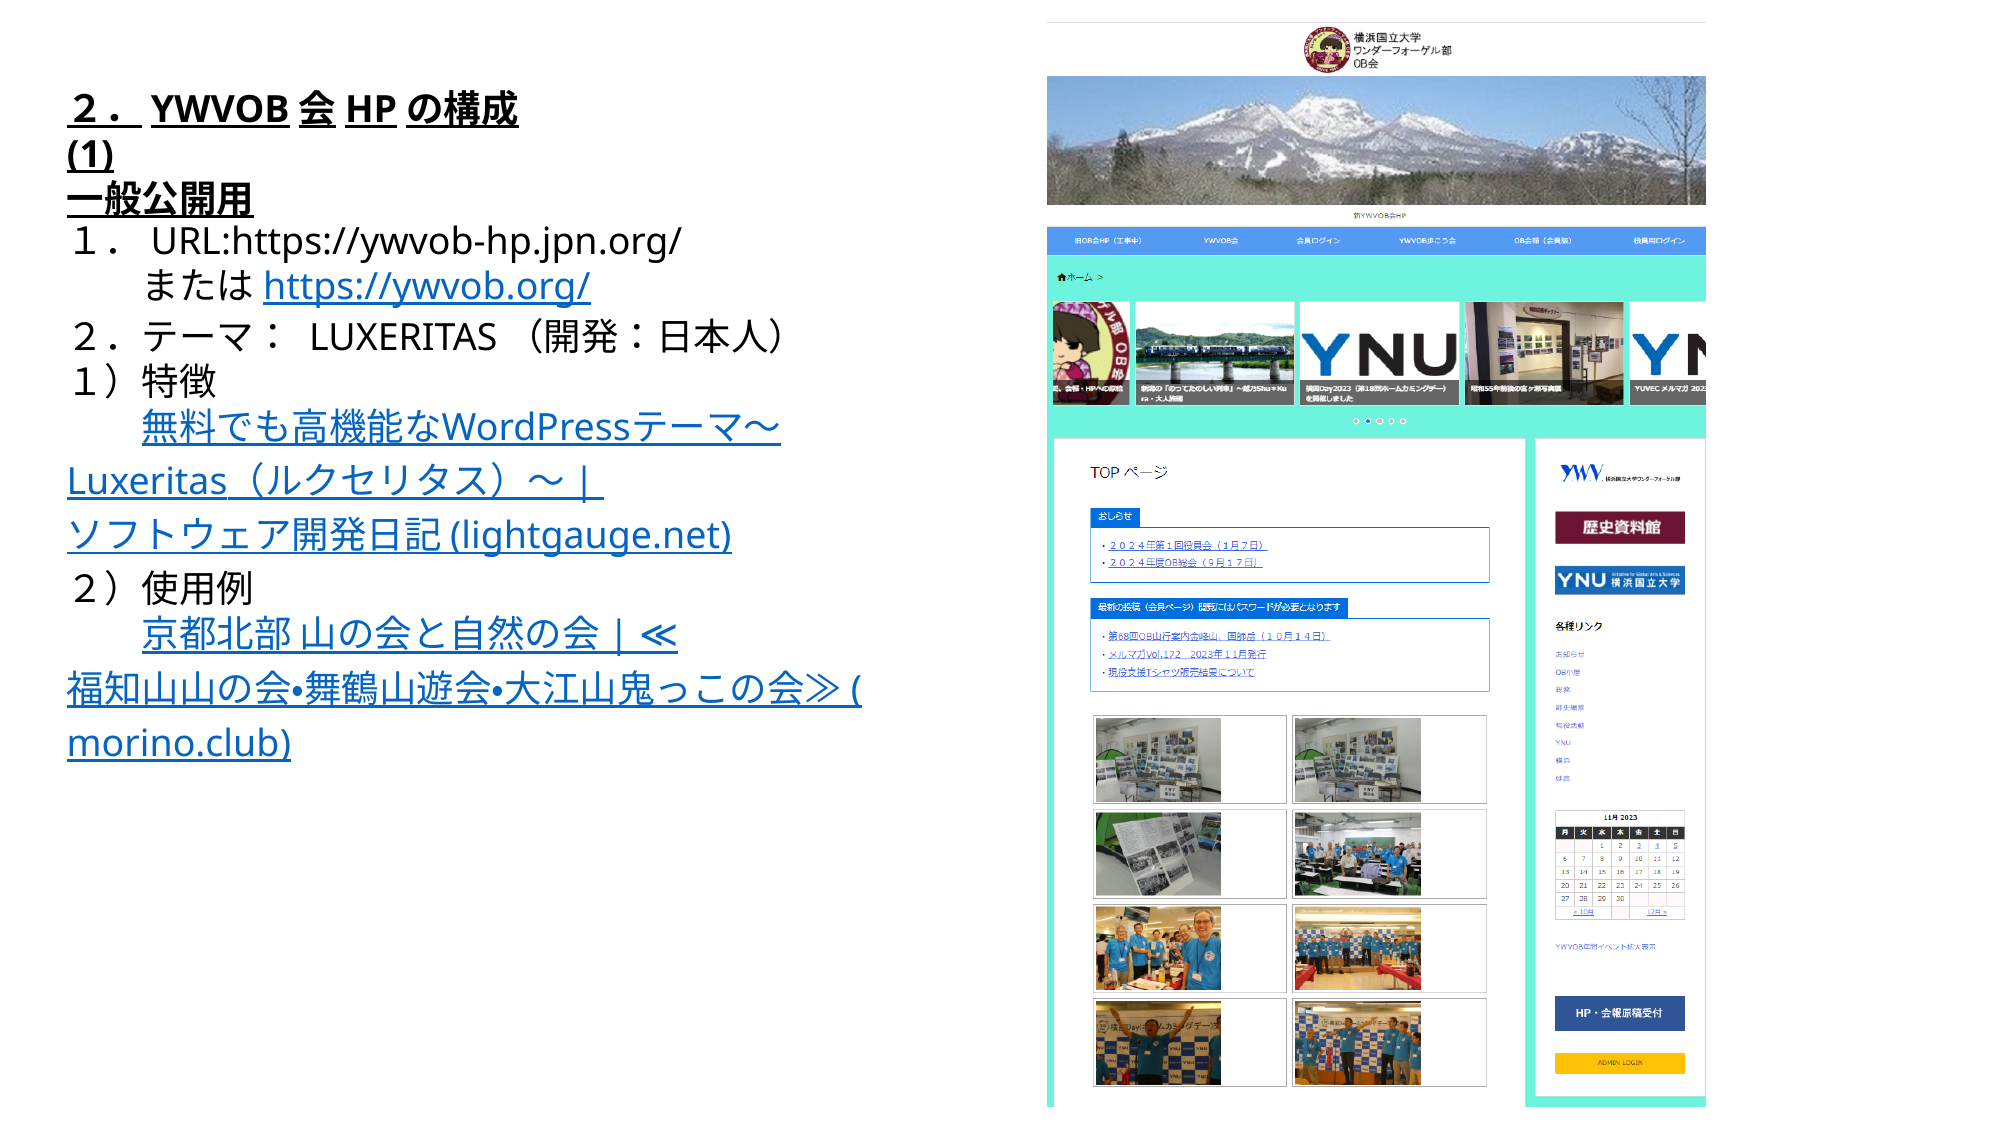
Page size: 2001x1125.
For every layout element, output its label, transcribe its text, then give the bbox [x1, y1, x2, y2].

picture [1047, 17, 1706, 1107]
text_box ２．YWVOB会HPの構成(1) 一般公開用 [52, 77, 589, 209]
text_box １．URL:https://ywvob-hp.jpn.org/ またはhttps://ywvob.org/ ２．テーマ： LUXERITAS（開発：日本人） １）特徴 無料でも高機能なWordPressテーマ～Luxeritas（ルクセリタス）～ | ソフトウェア開発日記 (lightgauge.net) ２）使用例 京都北部 山の会と自然の会 | ≪福知山山の会・舞鶴山遊会・大江山鬼っこの会≫ (morino.club) [51, 209, 953, 868]
